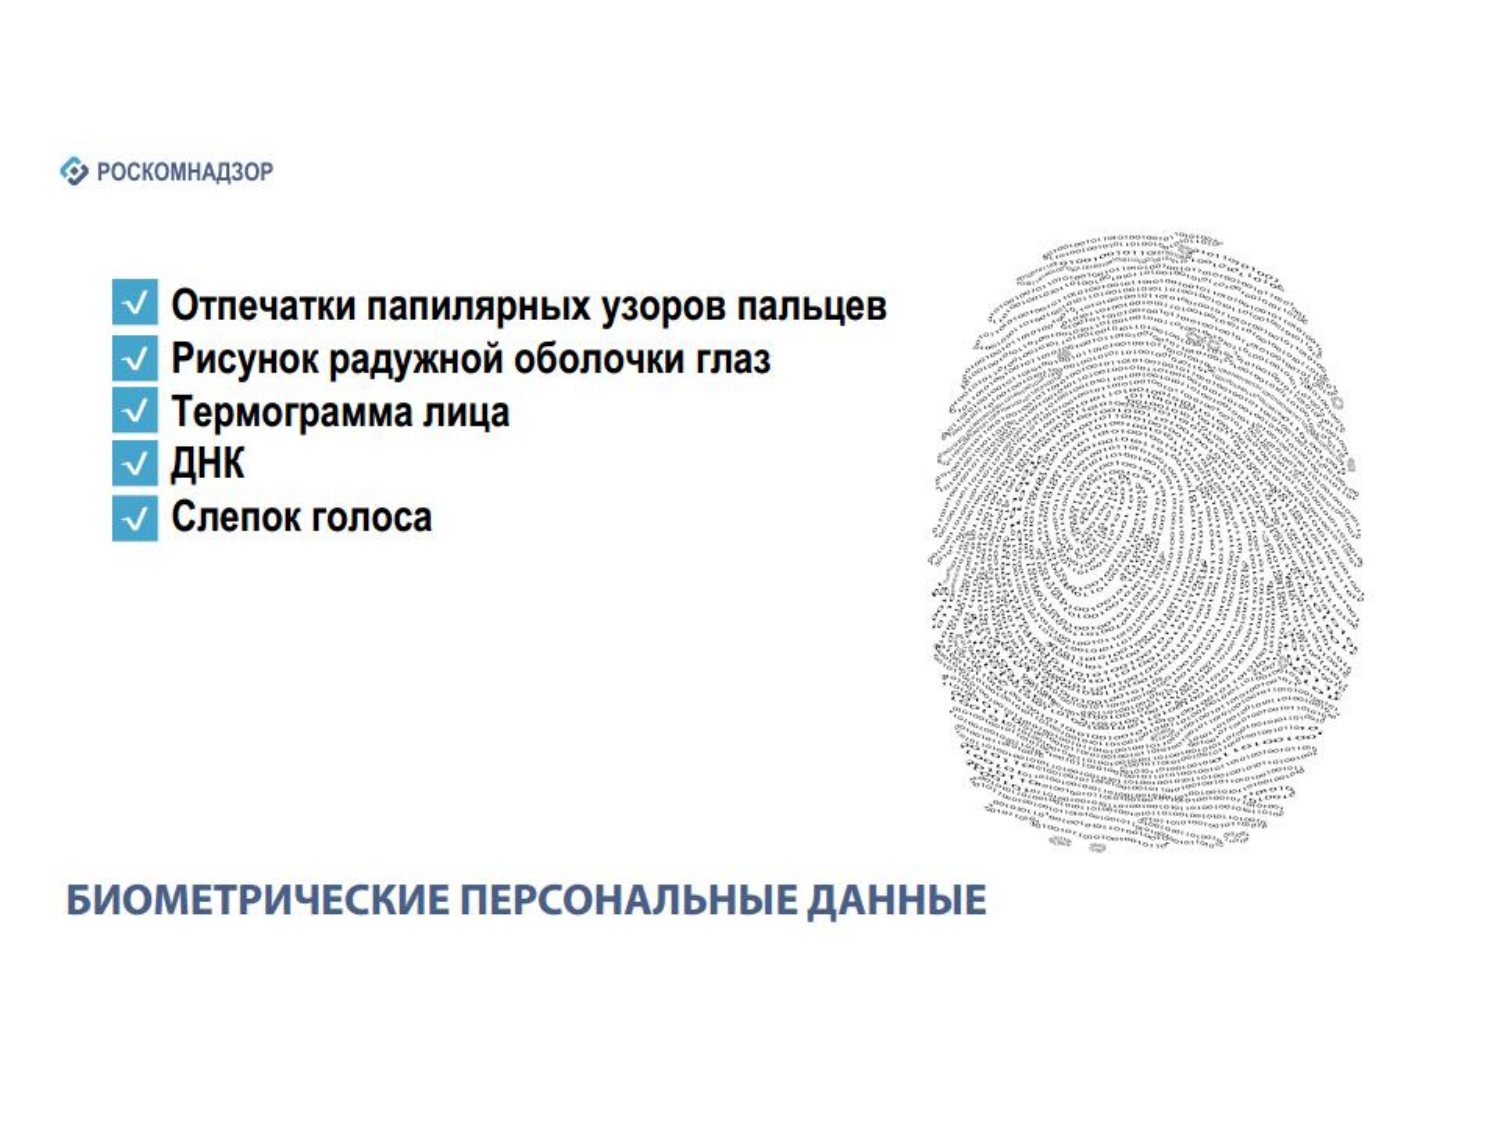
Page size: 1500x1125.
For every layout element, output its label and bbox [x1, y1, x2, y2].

picture [0, 140, 1500, 985]
